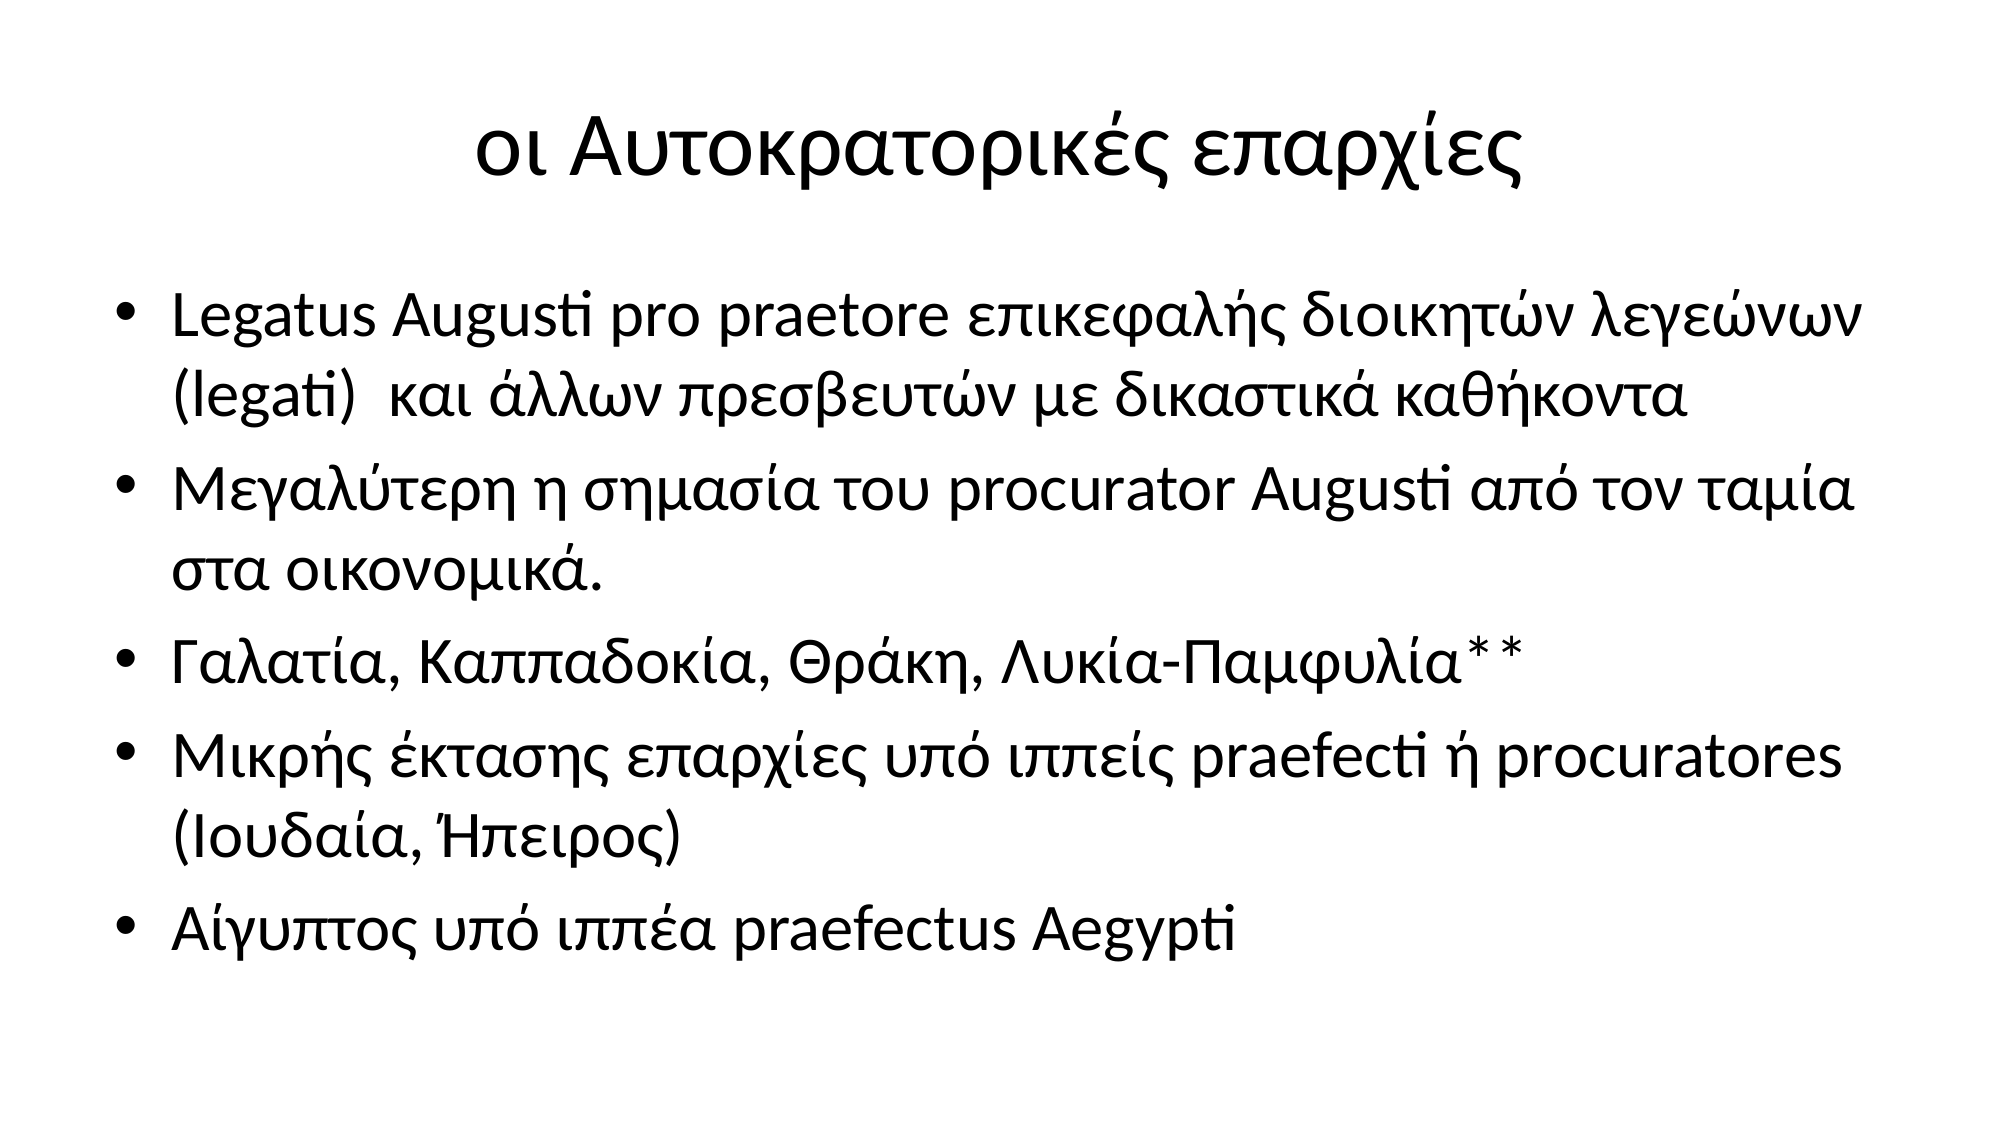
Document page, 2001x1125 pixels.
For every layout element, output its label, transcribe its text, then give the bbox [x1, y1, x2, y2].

title οι Αυτοκρατορικές επαρχίες [99, 45, 1900, 233]
list Legatus Augusti pro praetore επικεφαλής διοικητών λεγεώνων (legati) και άλλων πρεσβευτών με δικαστικά καθήκοντα Μεγαλύτερη η σημασία του procurator Augusti από τον ταμία στα οικονομικά. Γαλατία, Καππαδοκία, Θράκη, Λυκία-Παμφυλία** Μικρής έκτασης επαρχίες υπό ιππείς praefecti ή procuratores (Ιουδαία, Ήπειρος) Αίγυπτος υπό ιππέα praefectus Aegypti [99, 262, 1900, 1005]
